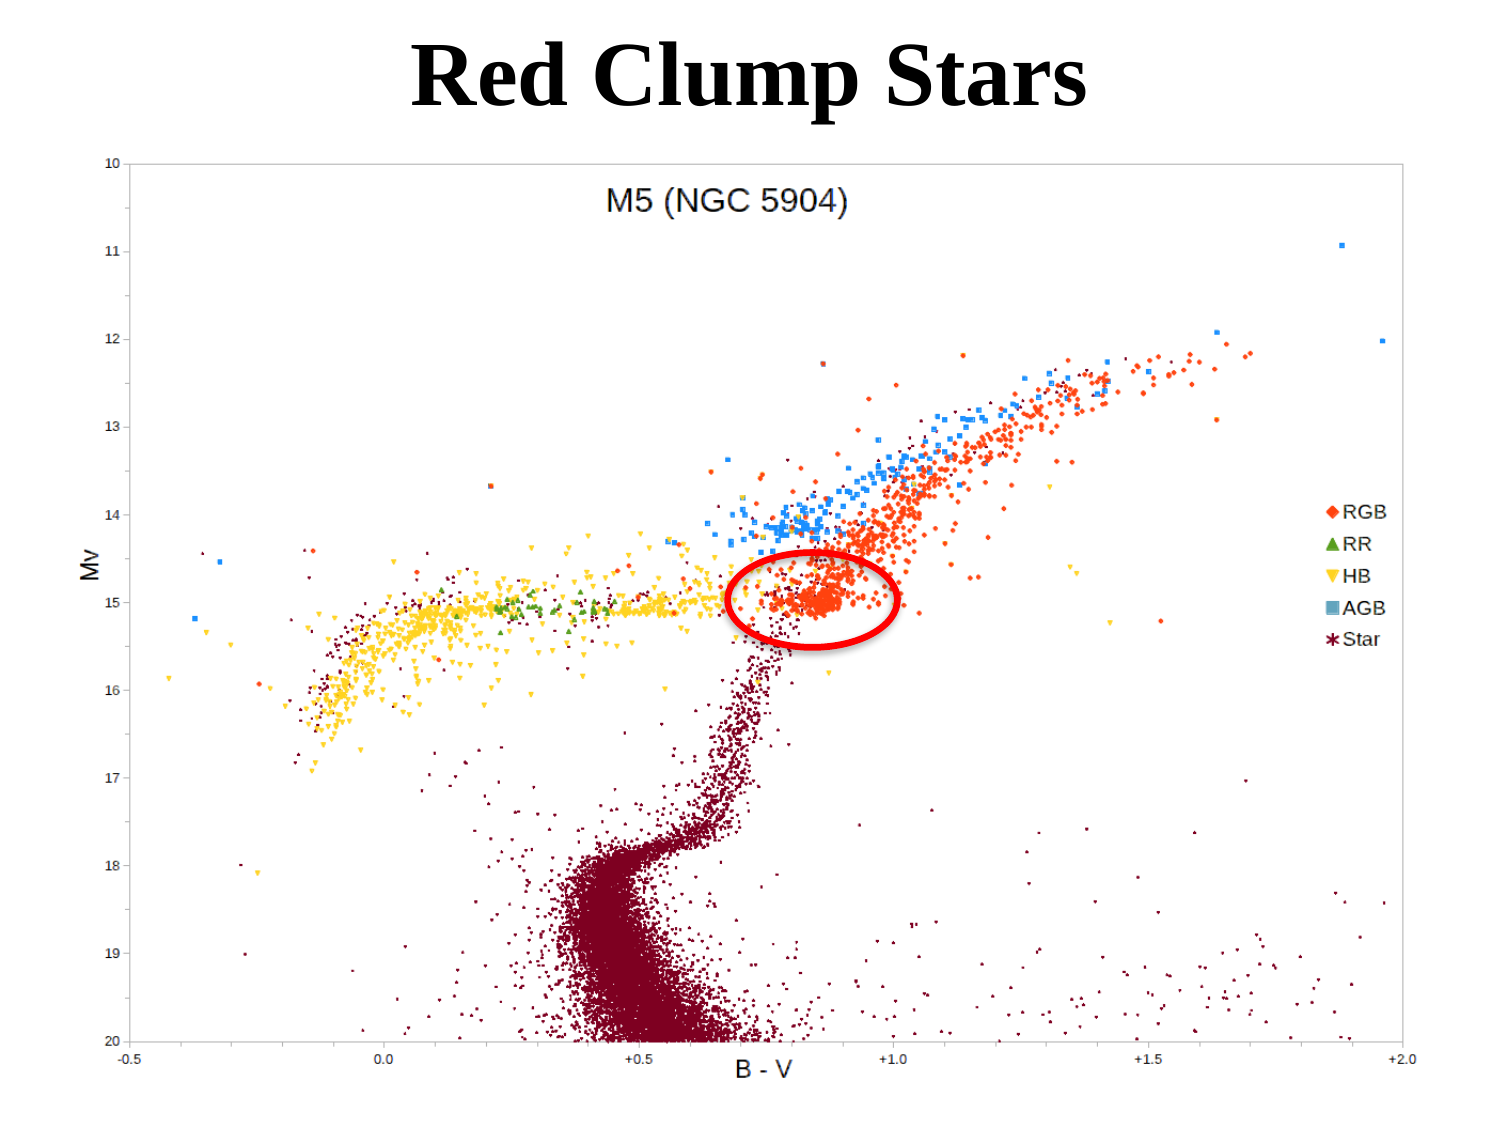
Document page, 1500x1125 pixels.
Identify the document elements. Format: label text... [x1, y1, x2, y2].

title Red Clump Stars [0, 0, 1500, 138]
picture [62, 137, 1476, 1096]
